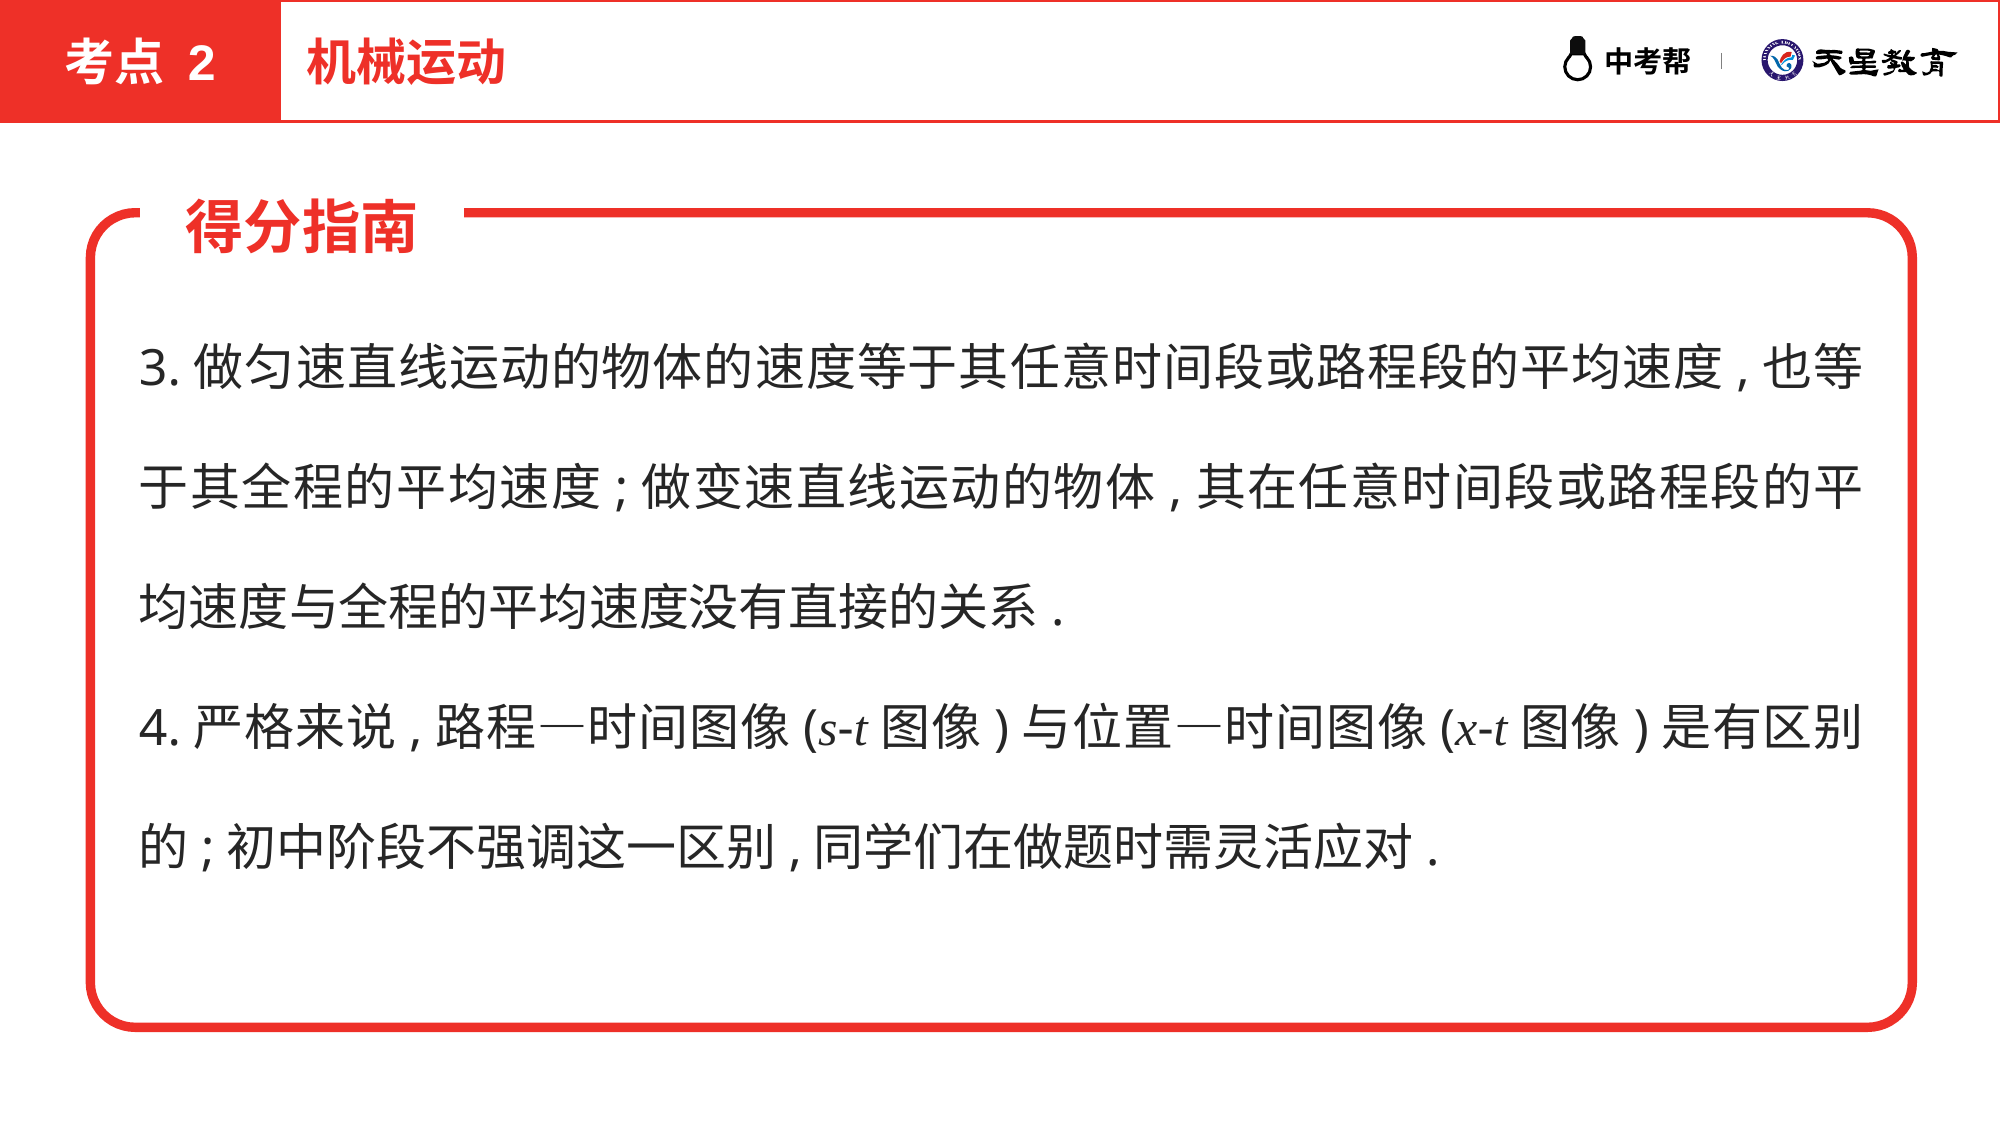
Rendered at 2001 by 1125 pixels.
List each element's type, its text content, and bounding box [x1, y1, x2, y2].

text_box 机械运动 [276, 0, 2000, 123]
text_box 3.做匀速直线运动的物体的速度等于其任意时间段或路程段的平均速度,也等于其全程的平均速度;做变速直线运动的物体,其在任意时间段或路程段的平均速度与全程的平均速度没有直接的关系. 4.严格来说,路程—时间图像(s-t图像)与位置—时间图像(x-t图像)是有区别的;初中阶段不强调这一区别,同学们在做题时需灵活应对. [124, 267, 1879, 883]
text_box 得分指南 [140, 148, 464, 267]
text_box 考点 2 [1, 0, 280, 122]
text_box [89, 211, 1914, 1029]
